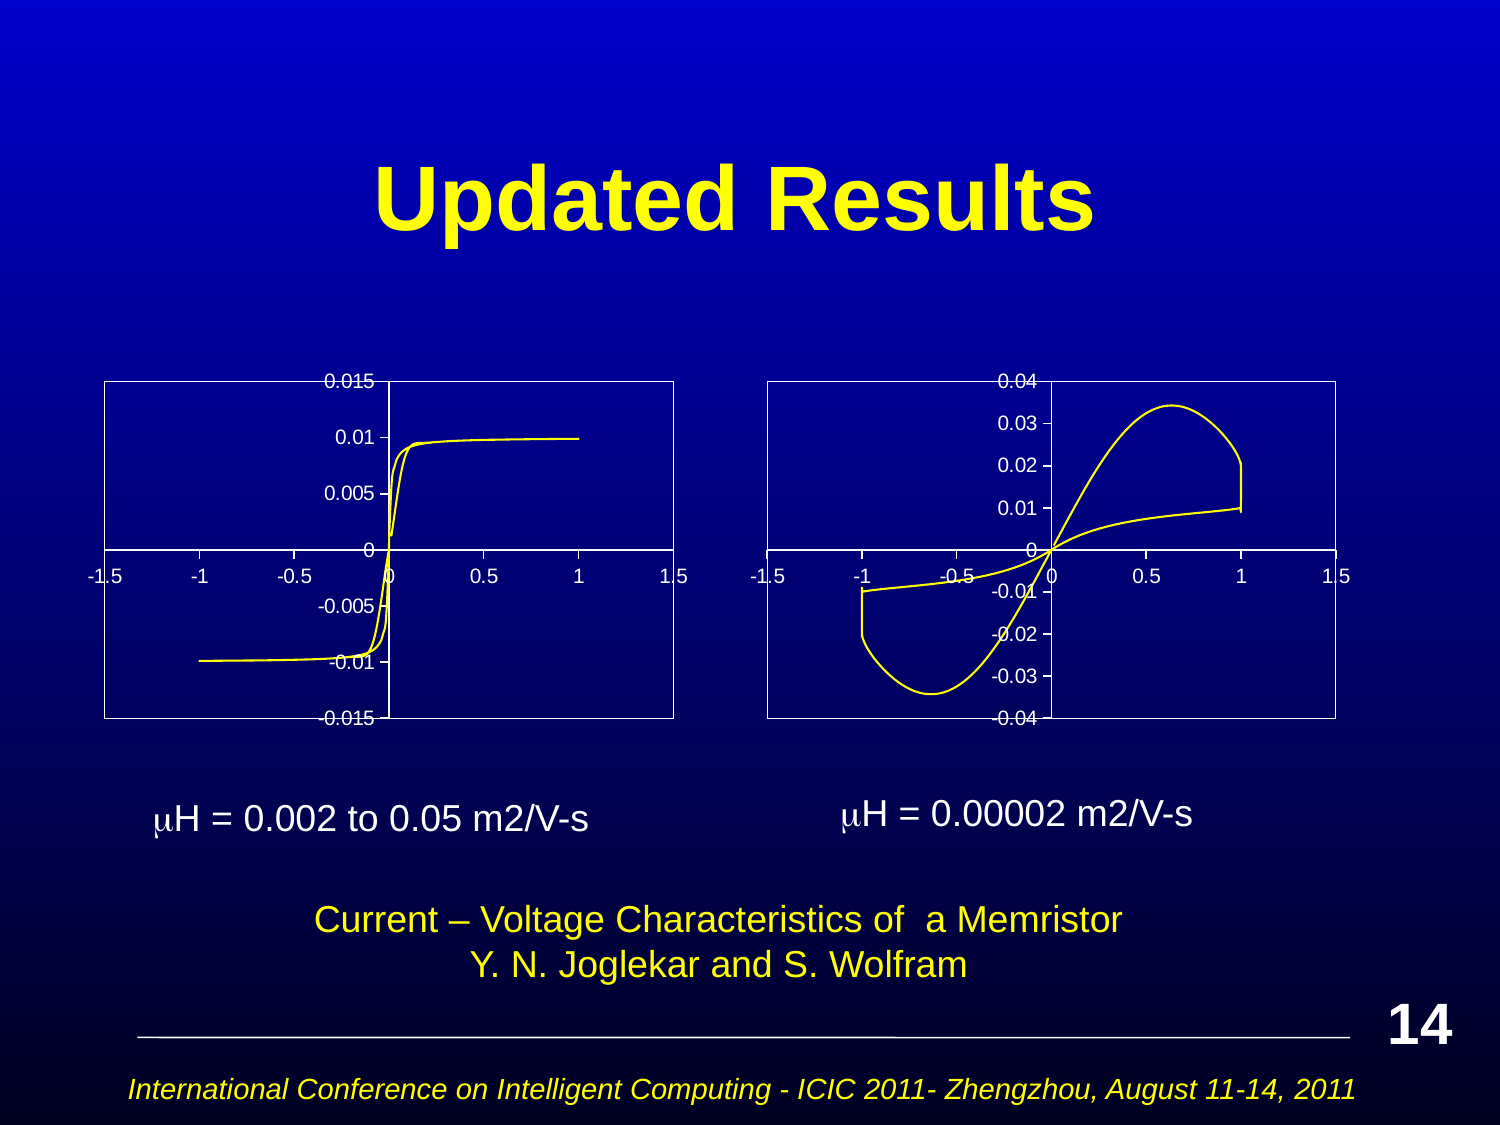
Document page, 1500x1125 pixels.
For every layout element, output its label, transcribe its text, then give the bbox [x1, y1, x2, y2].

title Updated Results [97, 99, 1373, 288]
text_box H = 0.00002 m2/V-s [824, 782, 1275, 842]
chart [74, 362, 701, 738]
chart [737, 362, 1363, 738]
text_box Current – Voltage Characteristics of a Memristor Y. N. Joglekar and S. Wolfram [237, 887, 1200, 993]
text_box 14 [1372, 978, 1500, 1064]
footer International Conference on Intelligent Computing - ICIC 2011- Zhengzhou, August 11-14, 2011 [112, 1062, 1388, 1125]
text_box H = 0.002 to 0.05 m2/V-s [137, 786, 613, 846]
